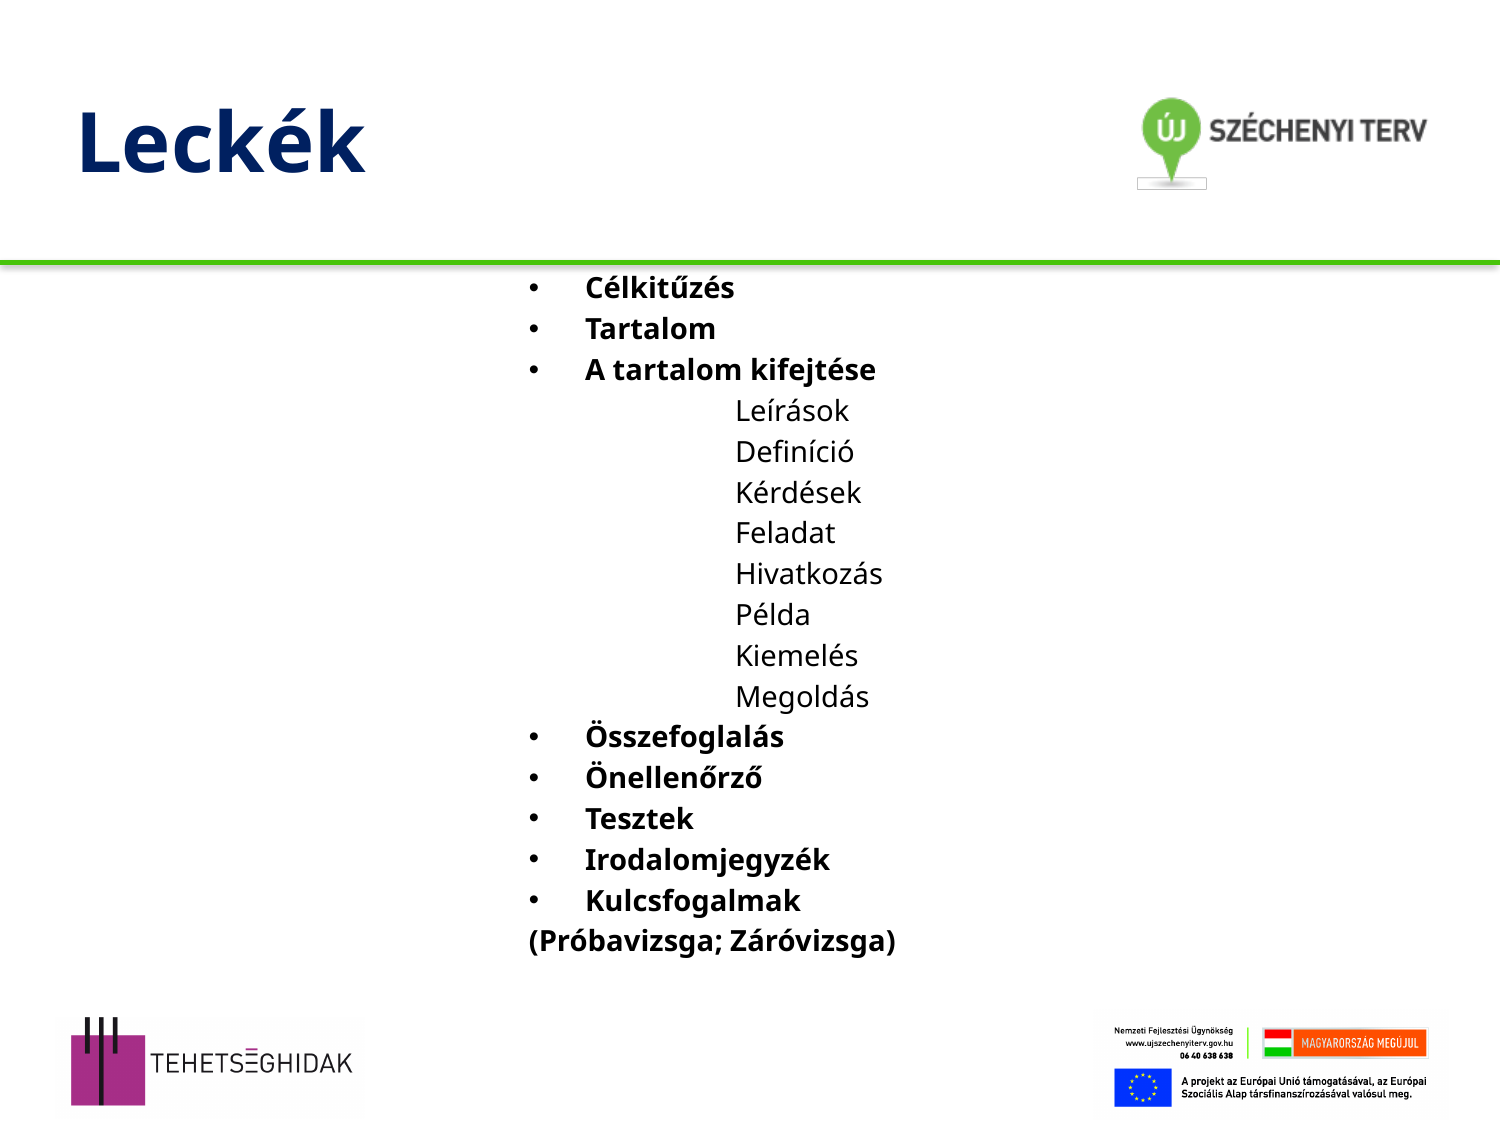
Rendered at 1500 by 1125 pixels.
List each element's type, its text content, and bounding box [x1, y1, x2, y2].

picture [55, 1017, 365, 1119]
picture [1093, 1009, 1449, 1120]
list Célkitűzés Tartalom A tartalom kifejtése Leírások Definíció Kérdések Feladat Hivatkozás Példa Kiemelés Megoldás Összefoglalás Önellenőrző Tesztek Irodalomjegyzék Kulcsfogalmak (Próbavizsga; Záróvizsga) [513, 262, 1005, 1005]
title Leckék [74, 44, 1005, 233]
